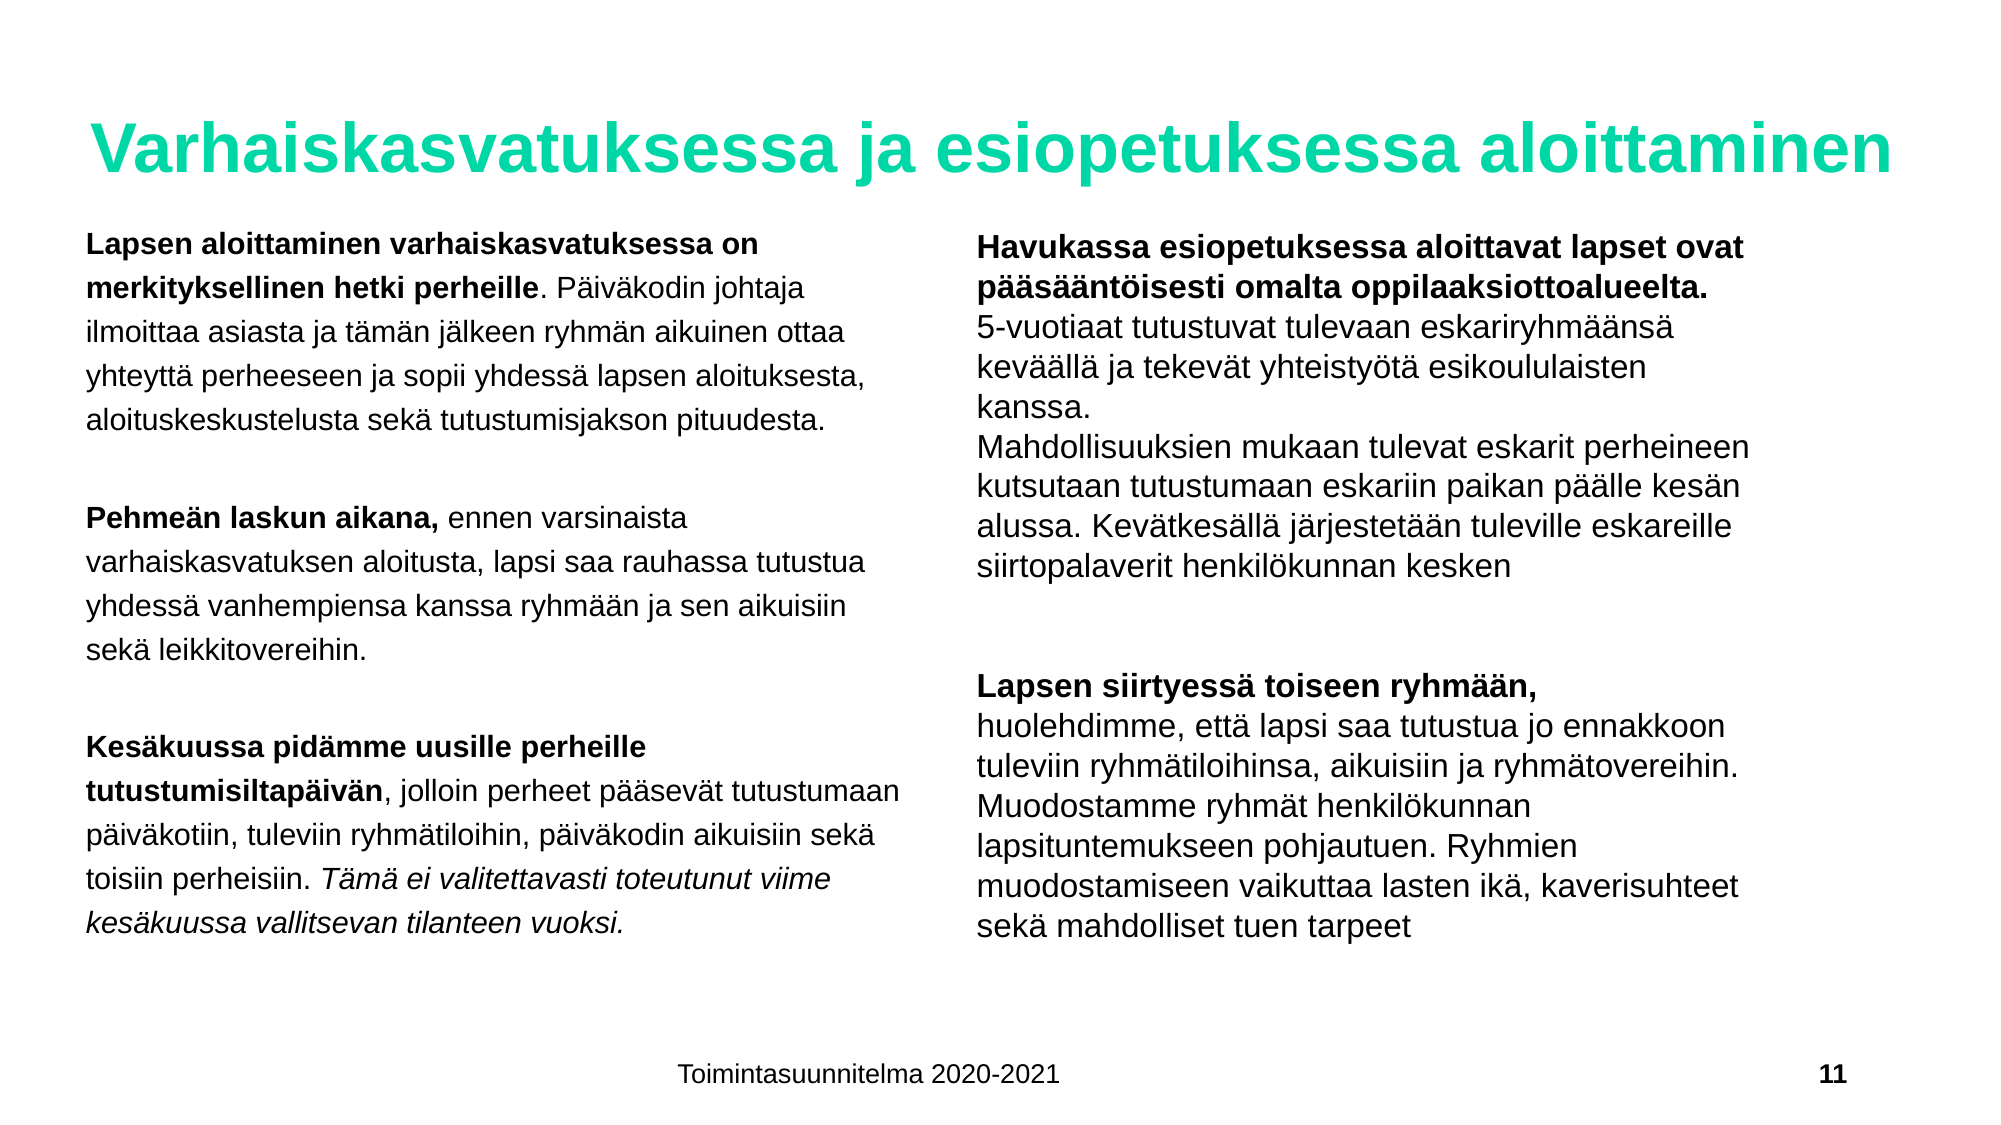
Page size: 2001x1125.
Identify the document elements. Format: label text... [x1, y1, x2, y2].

text_box Havukassa esiopetuksessa aloittavat lapset ovat pääsääntöisesti omalta oppilaaksiottoalueelta. 5-vuotiaat tutustuvat tulevaan eskariryhmäänsä keväällä ja tekevät yhteistyötä esikoululaisten kanssa. Mahdollisuuksien mukaan tulevat eskarit perheineen kutsutaan tutustumaan eskariin paikan päälle kesän alussa. Kevätkesällä järjestetään tuleville eskareille siirtopalaverit henkilökunnan kesken Lapsen siirtyessä toiseen ryhmään, huolehdimme, että lapsi saa tutustua jo ennakkoon tuleviin ryhmätiloihinsa, aikuisiin ja ryhmätovereihin. Muodostamme ryhmät henkilökunnan lapsituntemukseen pohjautuen. Ryhmien muodostamiseen vaikuttaa lasten ikä, kaverisuhteet sekä mahdolliset tuen tarpeet [961, 217, 1768, 991]
slide_number 11 [1412, 1042, 1863, 1103]
title Varhaiskasvatuksessa ja esiopetuksessa aloittaminen [75, 66, 1918, 233]
footer Toimintasuunnitelma 2020-2021 [662, 1042, 1338, 1103]
list Lapsen aloittaminen varhaiskasvatuksessa on merkityksellinen hetki perheille. Päiväkodin johtaja ilmoittaa asiasta ja tämän jälkeen ryhmän aikuinen ottaa yhteyttä perheeseen ja sopii yhdessä lapsen aloituksesta, aloituskeskustelusta sekä tutustumisjakson pituudesta. Pehmeän laskun aikana, ennen varsinaista varhaiskasvatuksen aloitusta, lapsi saa rauhassa tutustua yhdessä vanhempiensa kanssa ryhmään ja sen aikuisiin sekä leikkitovereihin. Kesäkuussa pidämme uusille perheille tutustumisiltapäivän, jolloin perheet pääsevät tutustumaan päiväkotiin, tuleviin ryhmätiloihin, päiväkodin aikuisiin sekä toisiin perheisiin. Tämä ei valitettavasti toteutunut viime kesäkuussa vallitsevan tilanteen vuoksi. [70, 209, 932, 1010]
